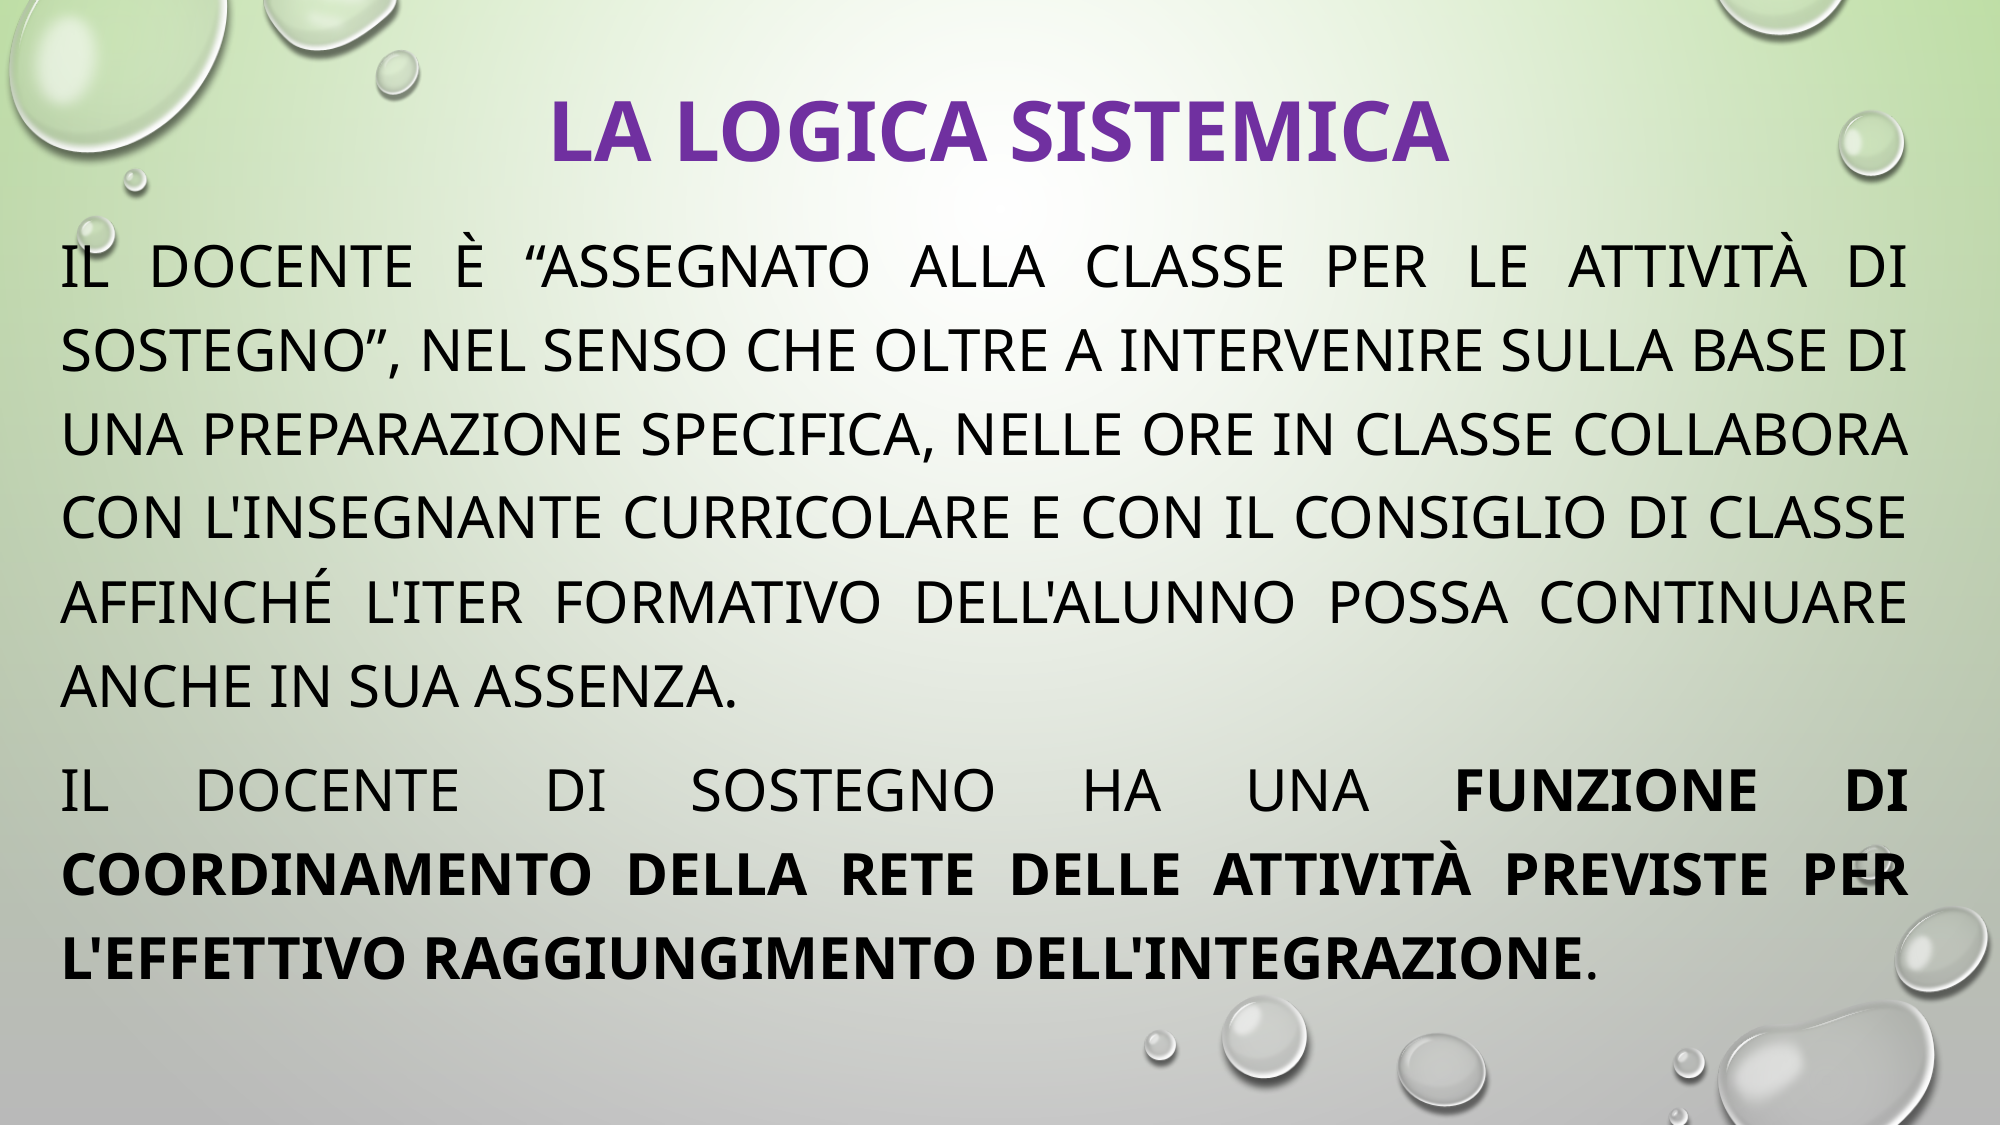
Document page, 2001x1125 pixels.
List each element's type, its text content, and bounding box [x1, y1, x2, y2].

title LA LOGICA SISTEMICA [149, 38, 1848, 188]
picture [0, 0, 2000, 1125]
list Il docente è “assegnato alla classe per le attività di sostegno”, nel senso che oltre a intervenire sulla base di una preparazione specifica, nelle ore in classe collabora con l'insegnante curricolare e con il Consiglio di Classe affinché l'iter formativo dell'alunno possa continuare anche in sua assenza. IL DOCENTE DI SOSTEGNO HA UNA funzione di coordinamento della rete delle attività previste per l'effettivo raggiungimento dell'integrazione. [45, 207, 1925, 988]
